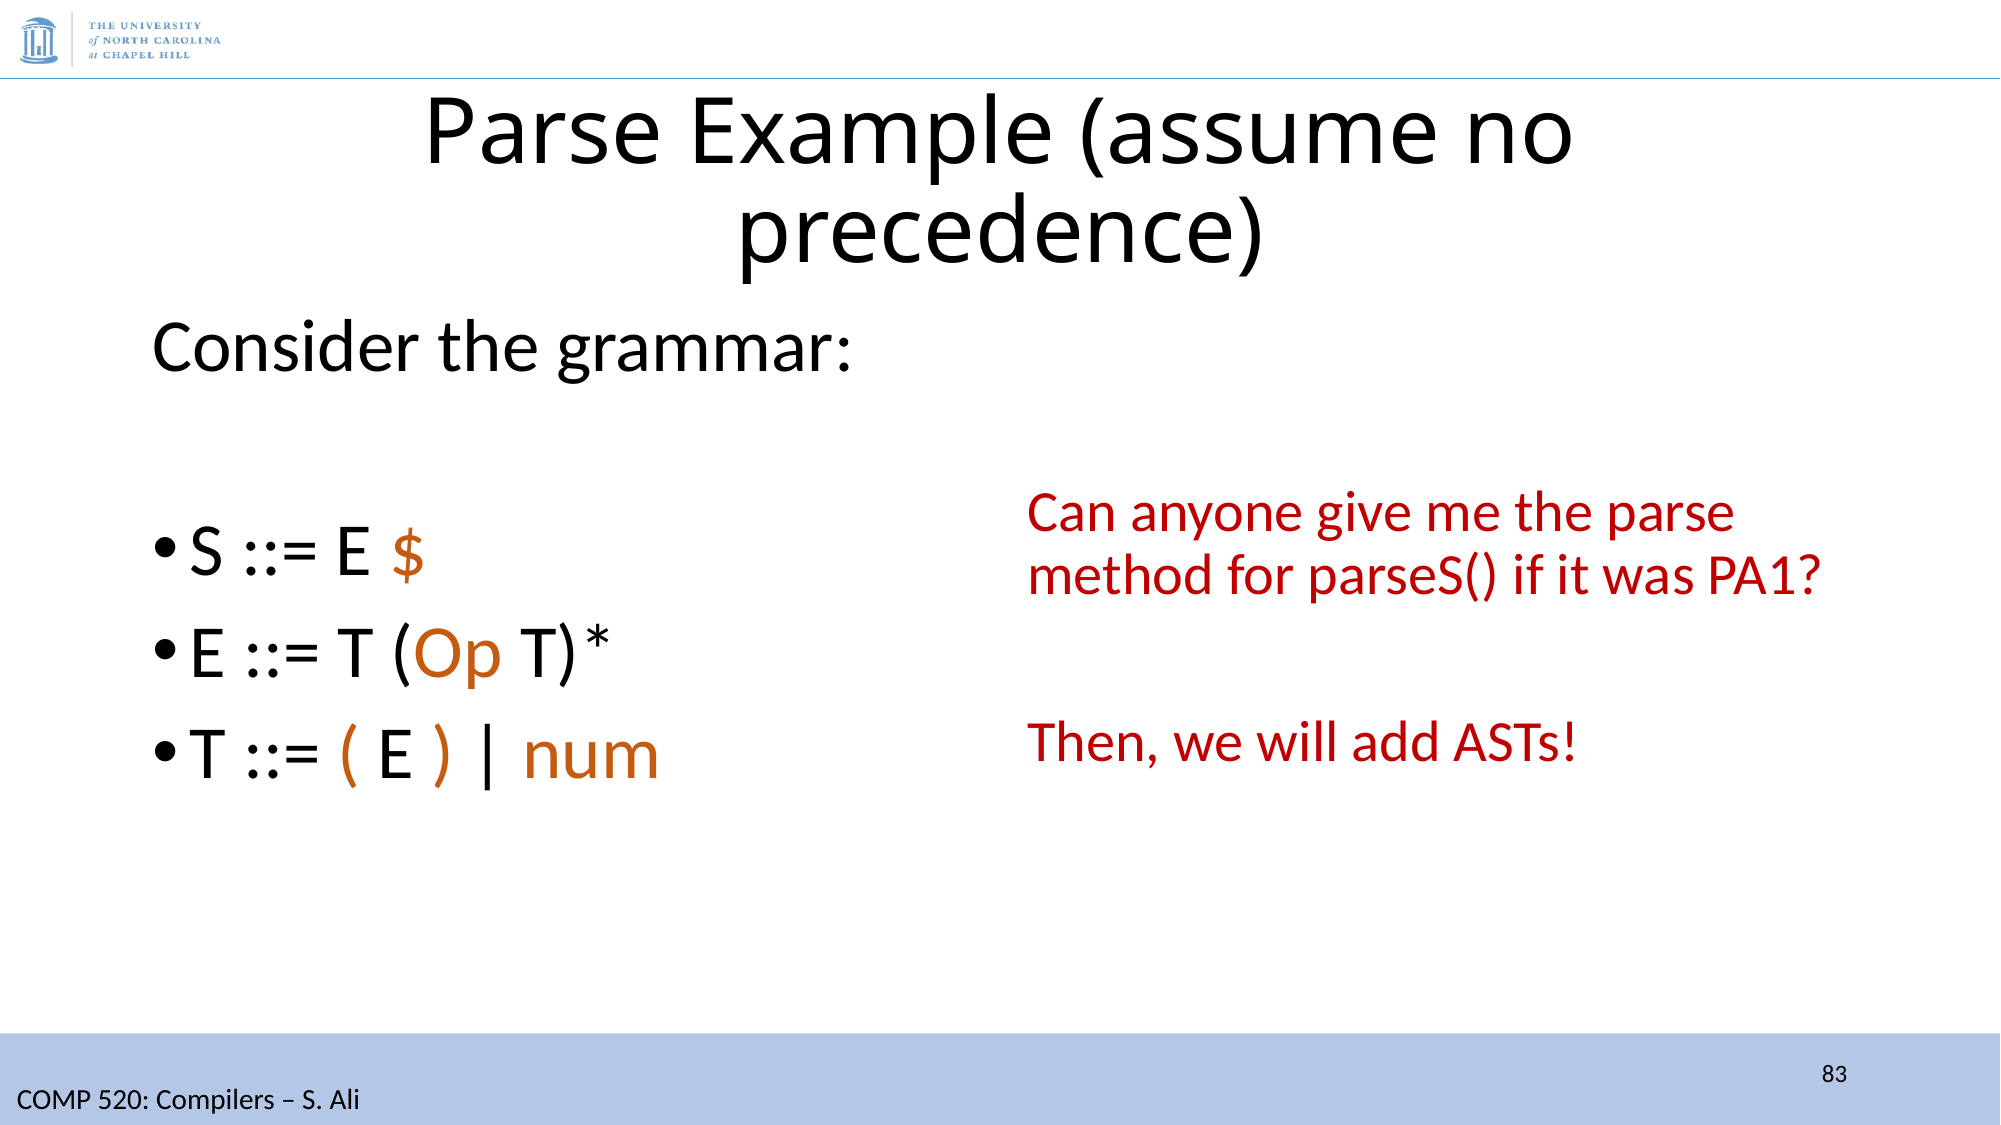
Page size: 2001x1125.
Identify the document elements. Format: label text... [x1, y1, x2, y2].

title Parse Example (assume no precedence) [137, 89, 1863, 278]
slide_number 83 [1412, 1042, 1863, 1103]
list Consider the grammar: S ::= E $ E ::= T (Op T)* T ::= ( E ) | num [137, 299, 988, 1014]
text_box COMP 520: Compilers – S. Ali [2, 1072, 376, 1123]
picture [16, 12, 228, 67]
text_box [0, 1032, 2000, 1125]
list Can anyone give me the parse method for parseS() if it was PA1? Then, we will add ASTs! [1012, 299, 1863, 1014]
